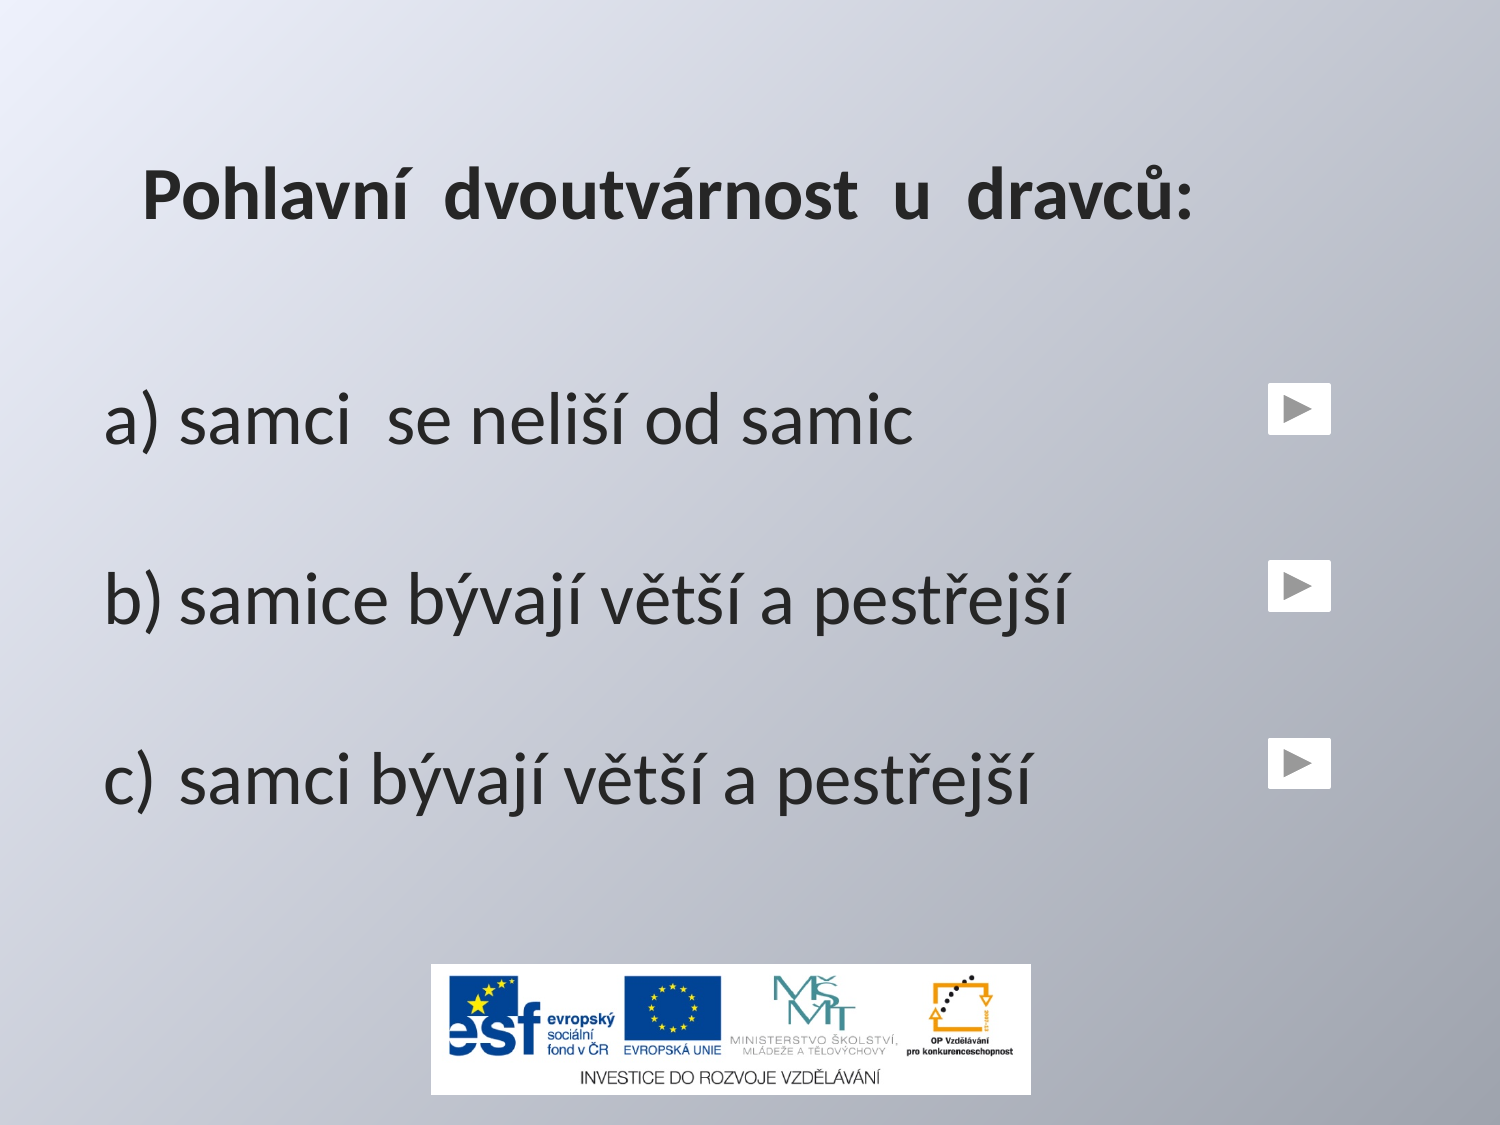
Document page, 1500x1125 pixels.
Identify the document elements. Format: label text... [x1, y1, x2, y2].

text_box Pohlavní dvoutvárnost u dravců: samci se neliší od samic samice bývají větší a pestřejší samci bývají větší a pestřejší [88, 137, 1424, 827]
picture [430, 963, 1032, 1096]
text_box [1268, 383, 1331, 435]
text_box [1268, 560, 1331, 612]
text_box [1268, 738, 1331, 789]
